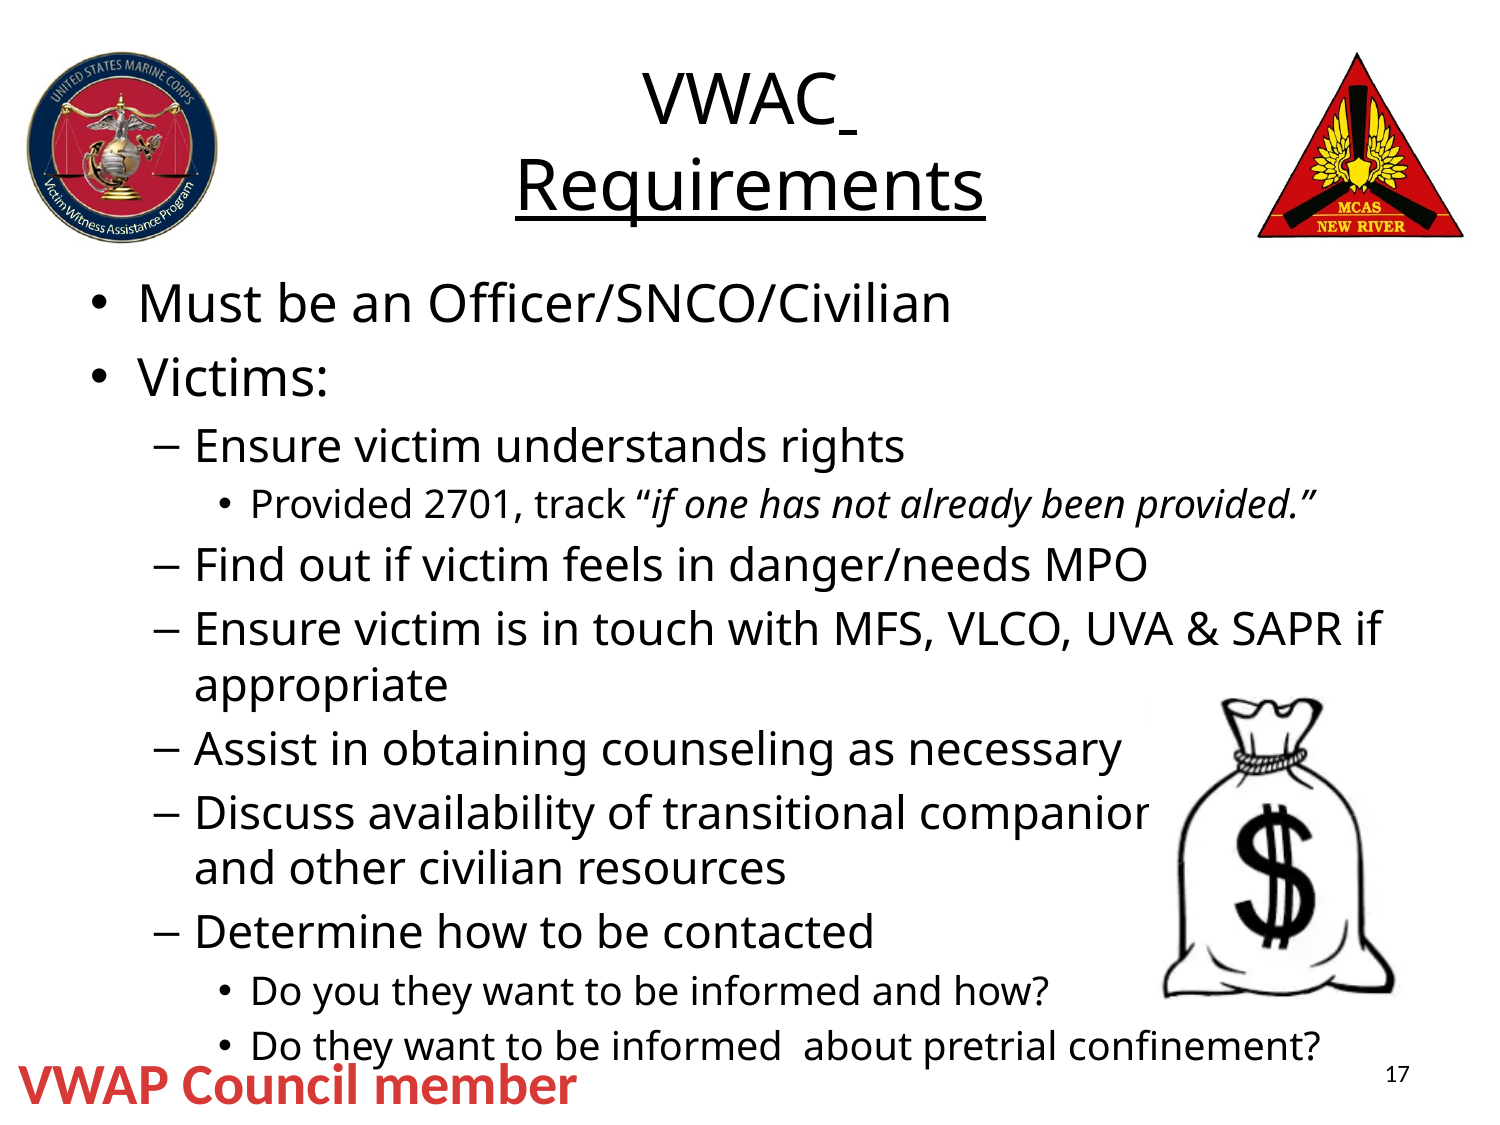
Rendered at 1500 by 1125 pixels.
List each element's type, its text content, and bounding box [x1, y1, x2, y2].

list Must be an Officer/SNCO/Civilian Victims: Ensure victim understands rights Provided 2701, track “if one has not already been provided.” Find out if victim feels in danger/needs MPO Ensure victim is in touch with MFS, VLCO, UVA & SAPR if appropriate Assist in obtaining counseling as necessary Discuss availability of transitional companion and other civilian resources Determine how to be contacted Do you they want to be informed and how? Do they want to be informed about pretrial confinement? [75, 262, 1425, 1088]
picture [1246, 7, 1472, 290]
picture [1149, 693, 1405, 1006]
picture [13, 44, 225, 249]
text_box VWAP Council member [3, 1039, 594, 1125]
slide_number 17 [1074, 1042, 1425, 1103]
title VWAC Requirements [75, 45, 1425, 233]
